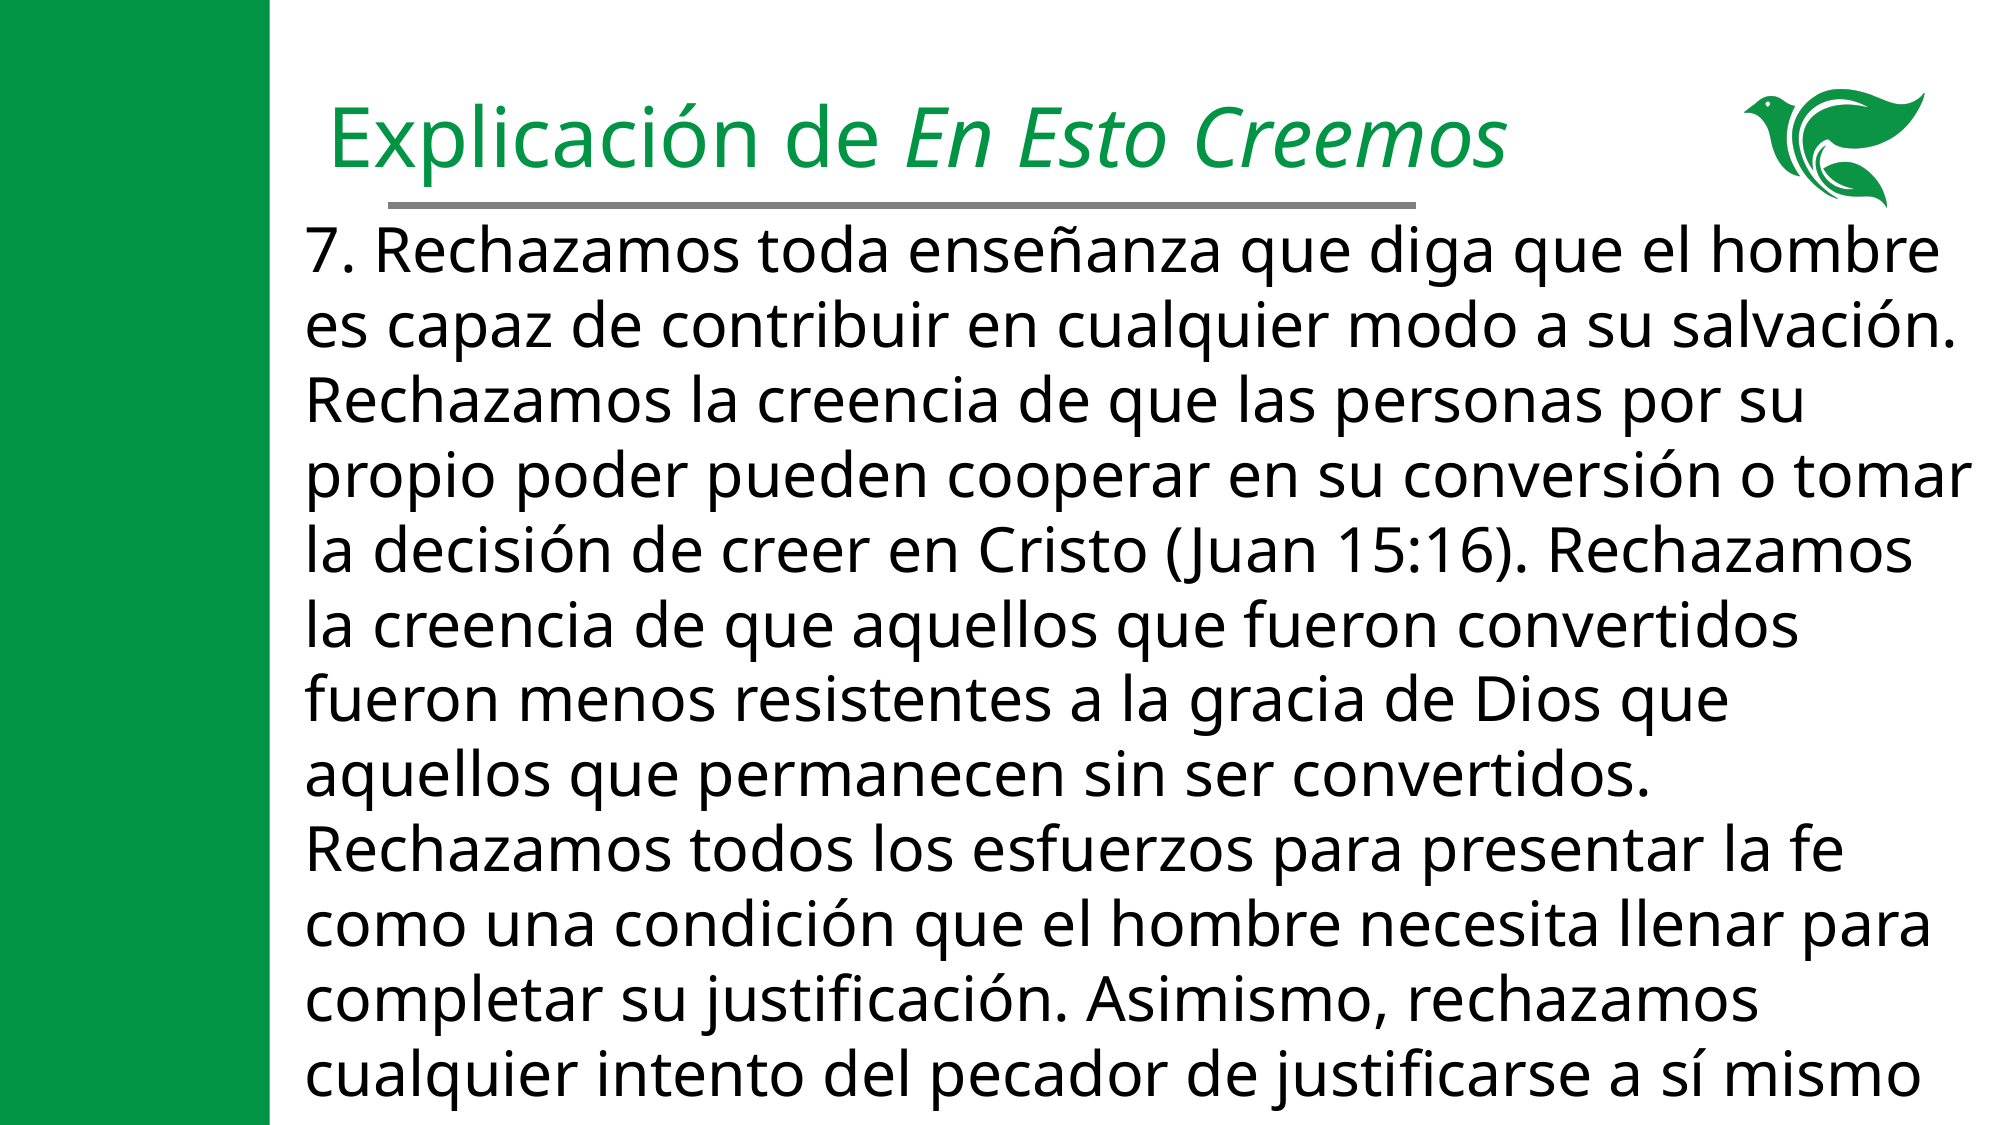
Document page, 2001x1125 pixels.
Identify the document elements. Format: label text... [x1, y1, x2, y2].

text_box 7. Rechazamos toda enseñanza que diga que el hombre es capaz de contribuir en cualquier modo a su salvación. Rechazamos la creencia de que las personas por su propio poder pueden cooperar en su conversión o tomar la decisión de creer en Cristo (Juan 15:16). Rechazamos la creencia de que aquellos que fueron convertidos fueron menos resistentes a la gracia de Dios que aquellos que permanecen sin ser convertidos. Rechazamos todos los esfuerzos para presentar la fe como una condición que el hombre necesita llenar para completar su justificación. Asimismo, rechazamos cualquier intento del pecador de justificarse a sí mismo ante Dios. [289, 202, 1992, 1125]
text_box Explicación de En Esto Creemos [312, 76, 1717, 192]
text_box [0, 0, 270, 1125]
picture [1722, 47, 1953, 240]
